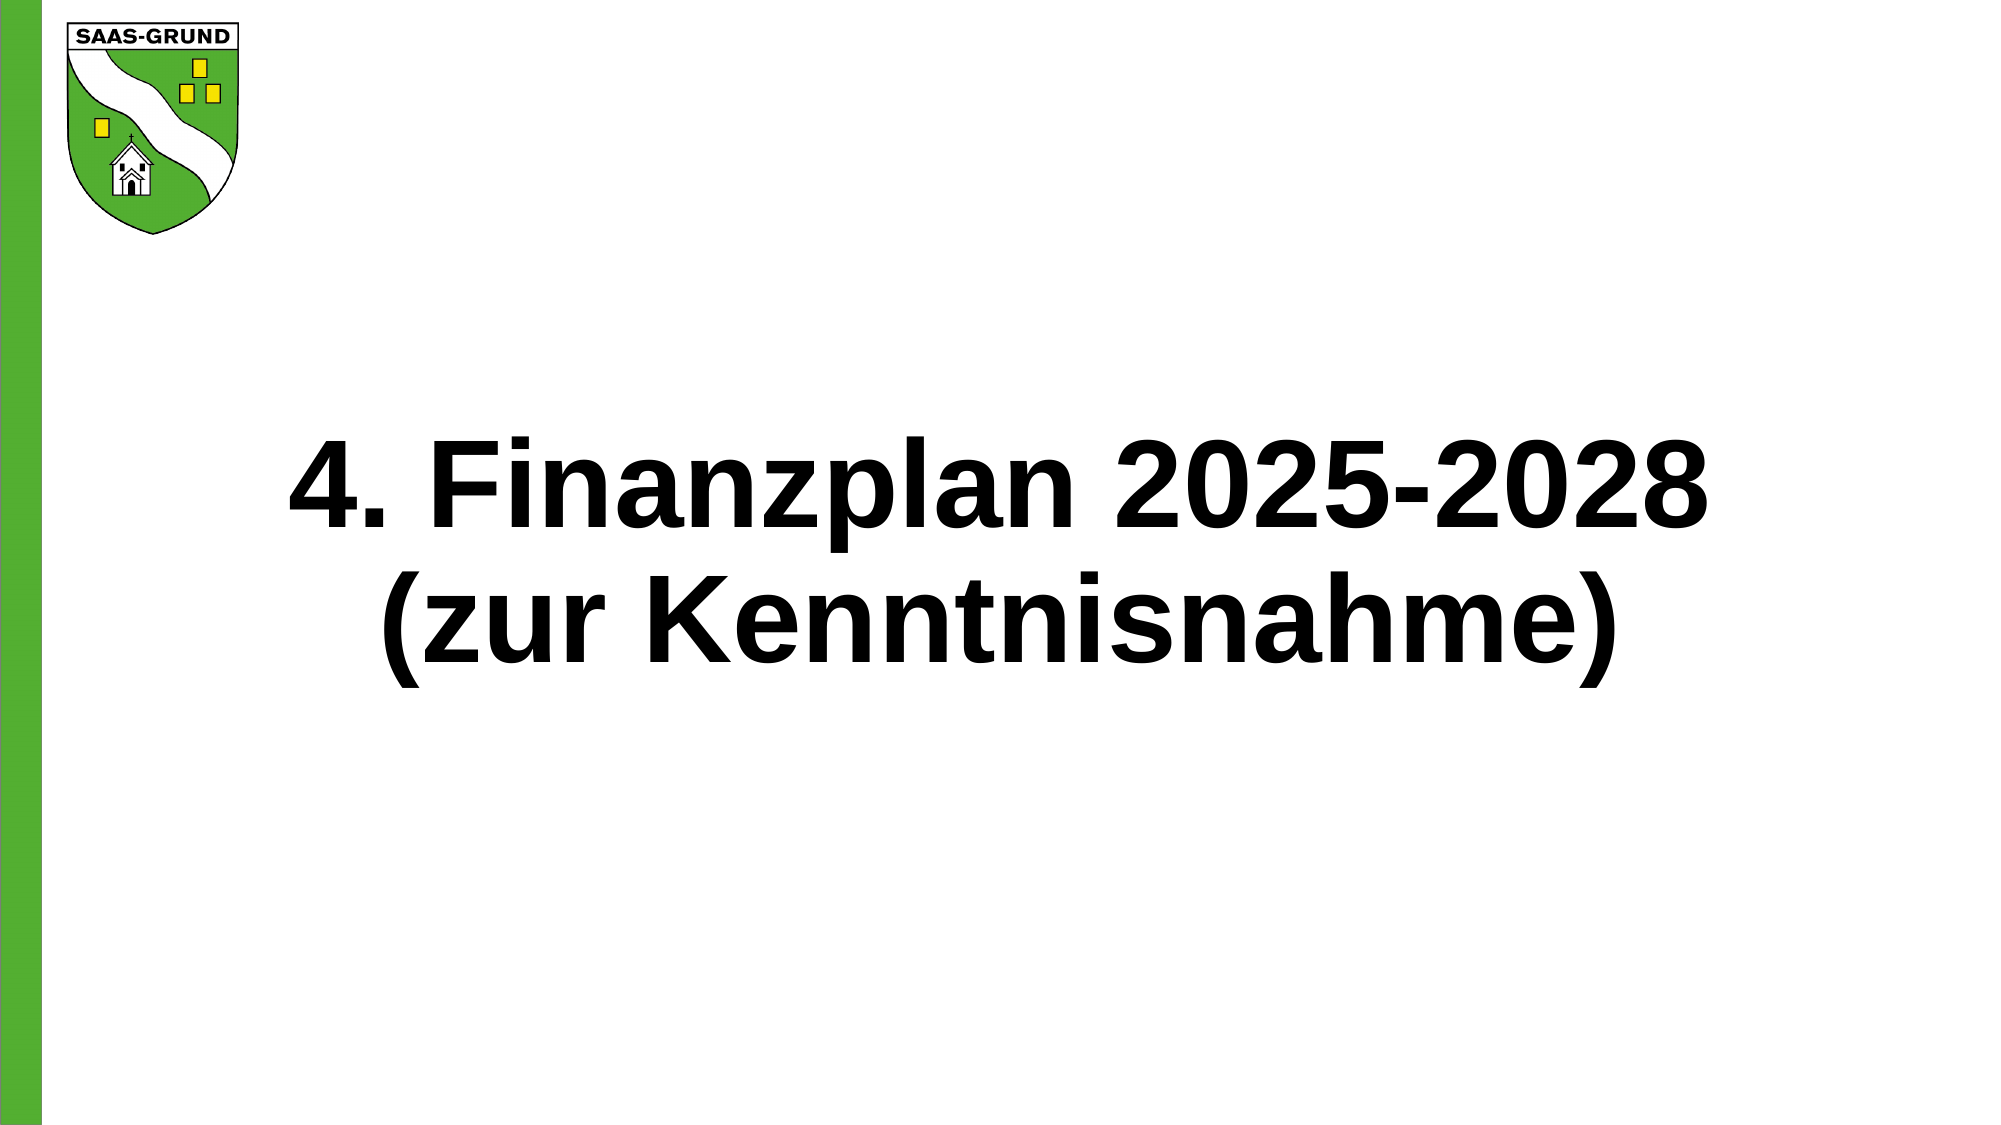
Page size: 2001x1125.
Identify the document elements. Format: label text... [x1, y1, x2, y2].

picture [0, 0, 42, 1125]
picture [66, 22, 239, 235]
title 4. Finanzplan 2025-2028 (zur Kenntnisnahme) [23, 428, 1977, 697]
